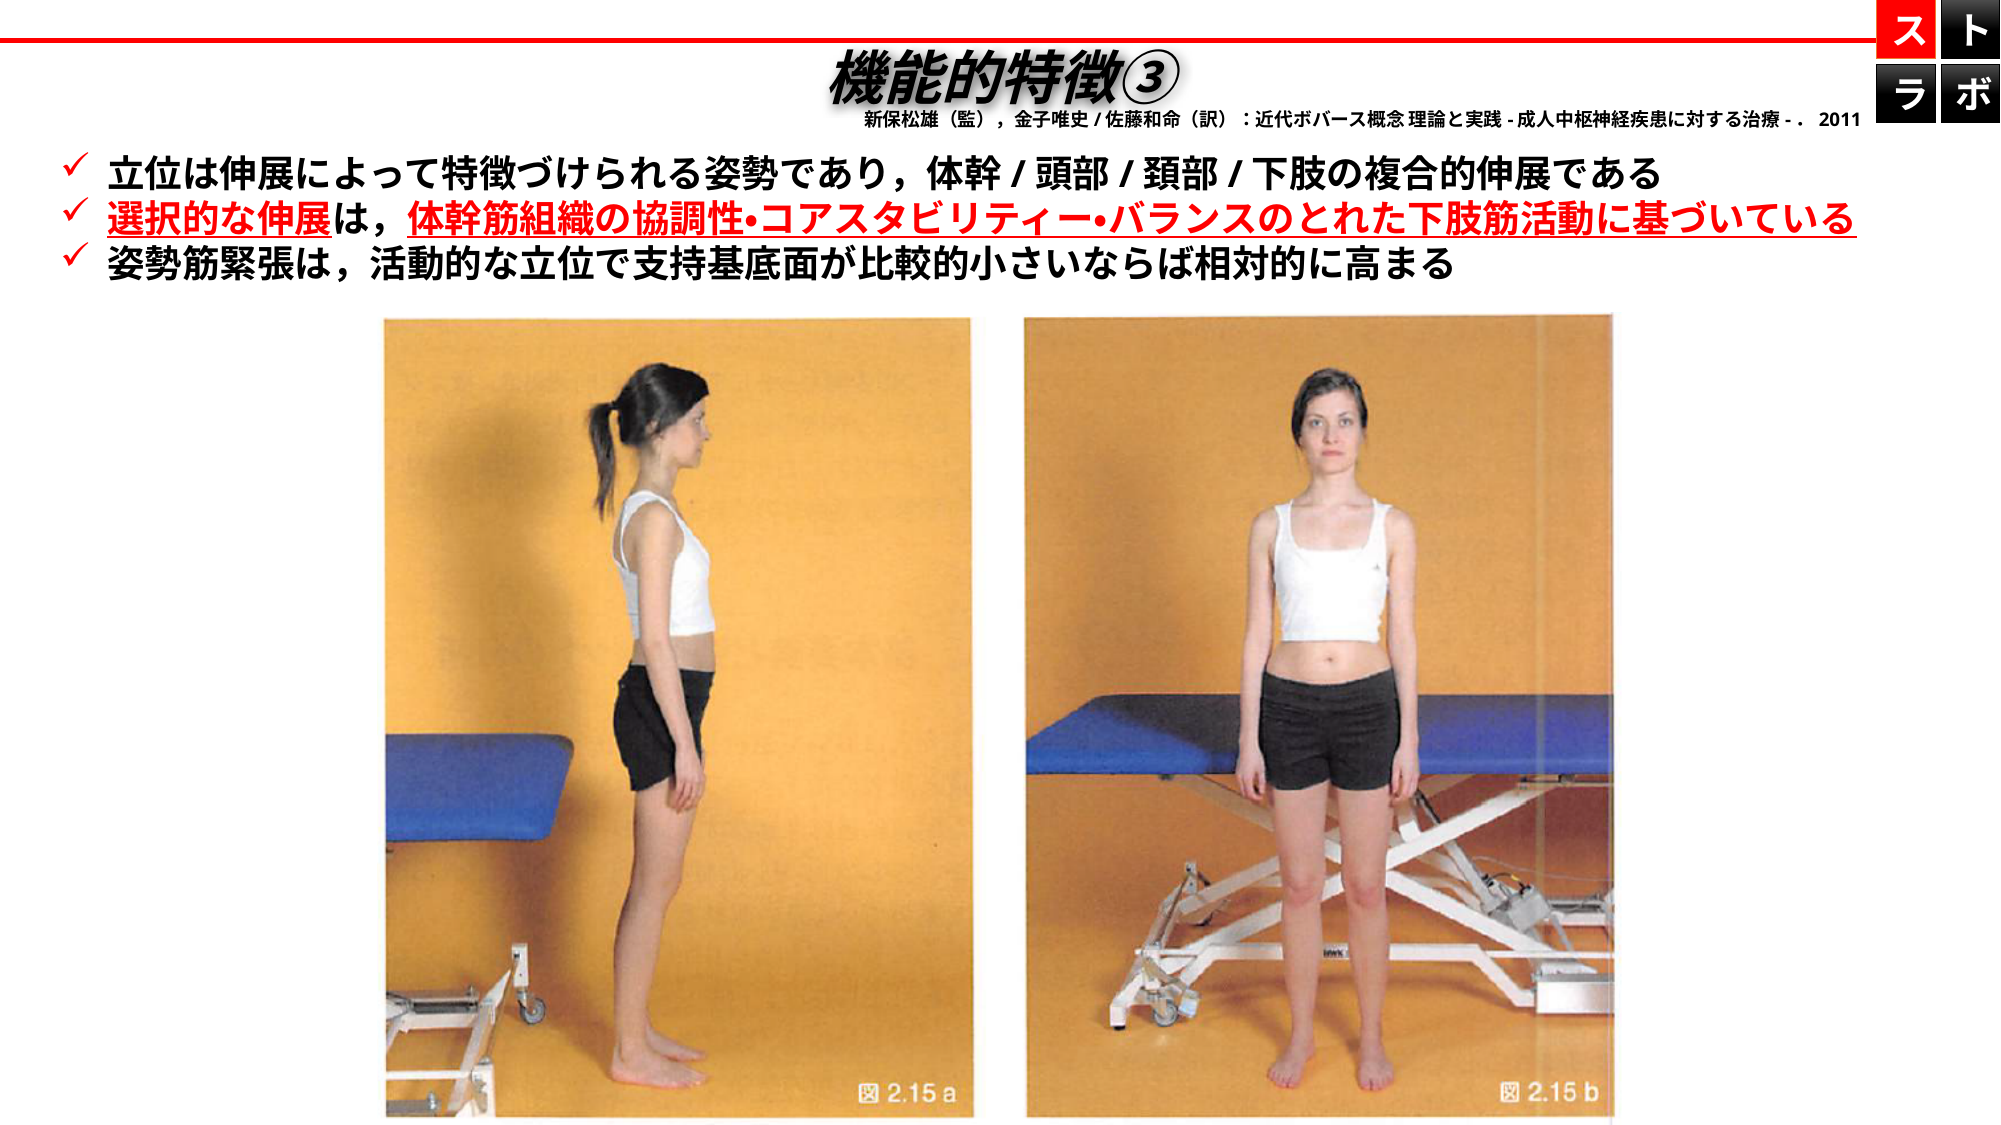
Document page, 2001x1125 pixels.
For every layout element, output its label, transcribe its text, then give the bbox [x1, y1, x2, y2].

picture [377, 312, 1623, 1125]
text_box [0, 0, 2000, 128]
text_box 立位は伸展によって特徴づけられる姿勢であり，体幹/頭部/頚部/下肢の複合的伸展である 選択的な伸展は，体幹筋組織の協調性・コアスタビリティー・バランスのとれた下肢筋活動に基づいている 姿勢筋緊張は，活動的な立位で支持基底面が比較的小さいならば相対的に高まる [45, 128, 2000, 313]
